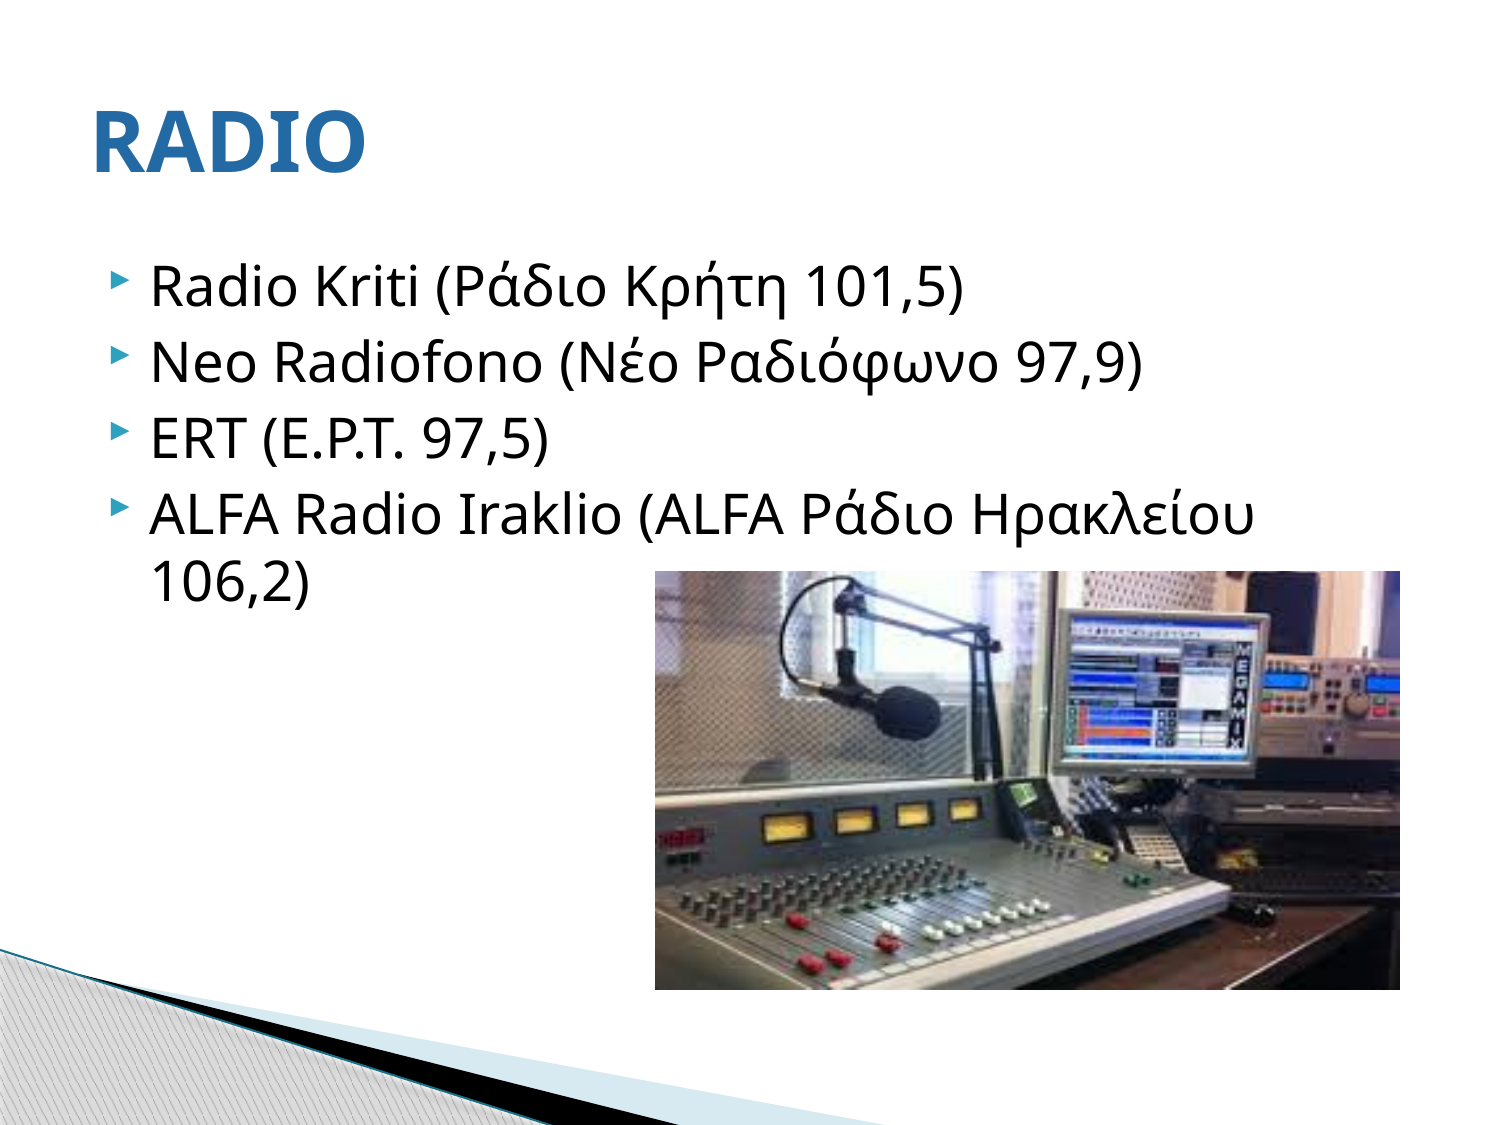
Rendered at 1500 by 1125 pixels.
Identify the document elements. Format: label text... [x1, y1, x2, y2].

title RADIO [75, 45, 1425, 233]
picture [655, 571, 1400, 990]
list Radio Kriti (Ράδιο Κρήτη 101,5) Neo Radiofono (Νέο Ραδιόφωνο 97,9) ΕRT (Ε.Ρ.Τ. 97,5) ALFA Radio Iraklio (ALFA Ράδιο Ηρακλείου 106,2) [75, 243, 1425, 986]
